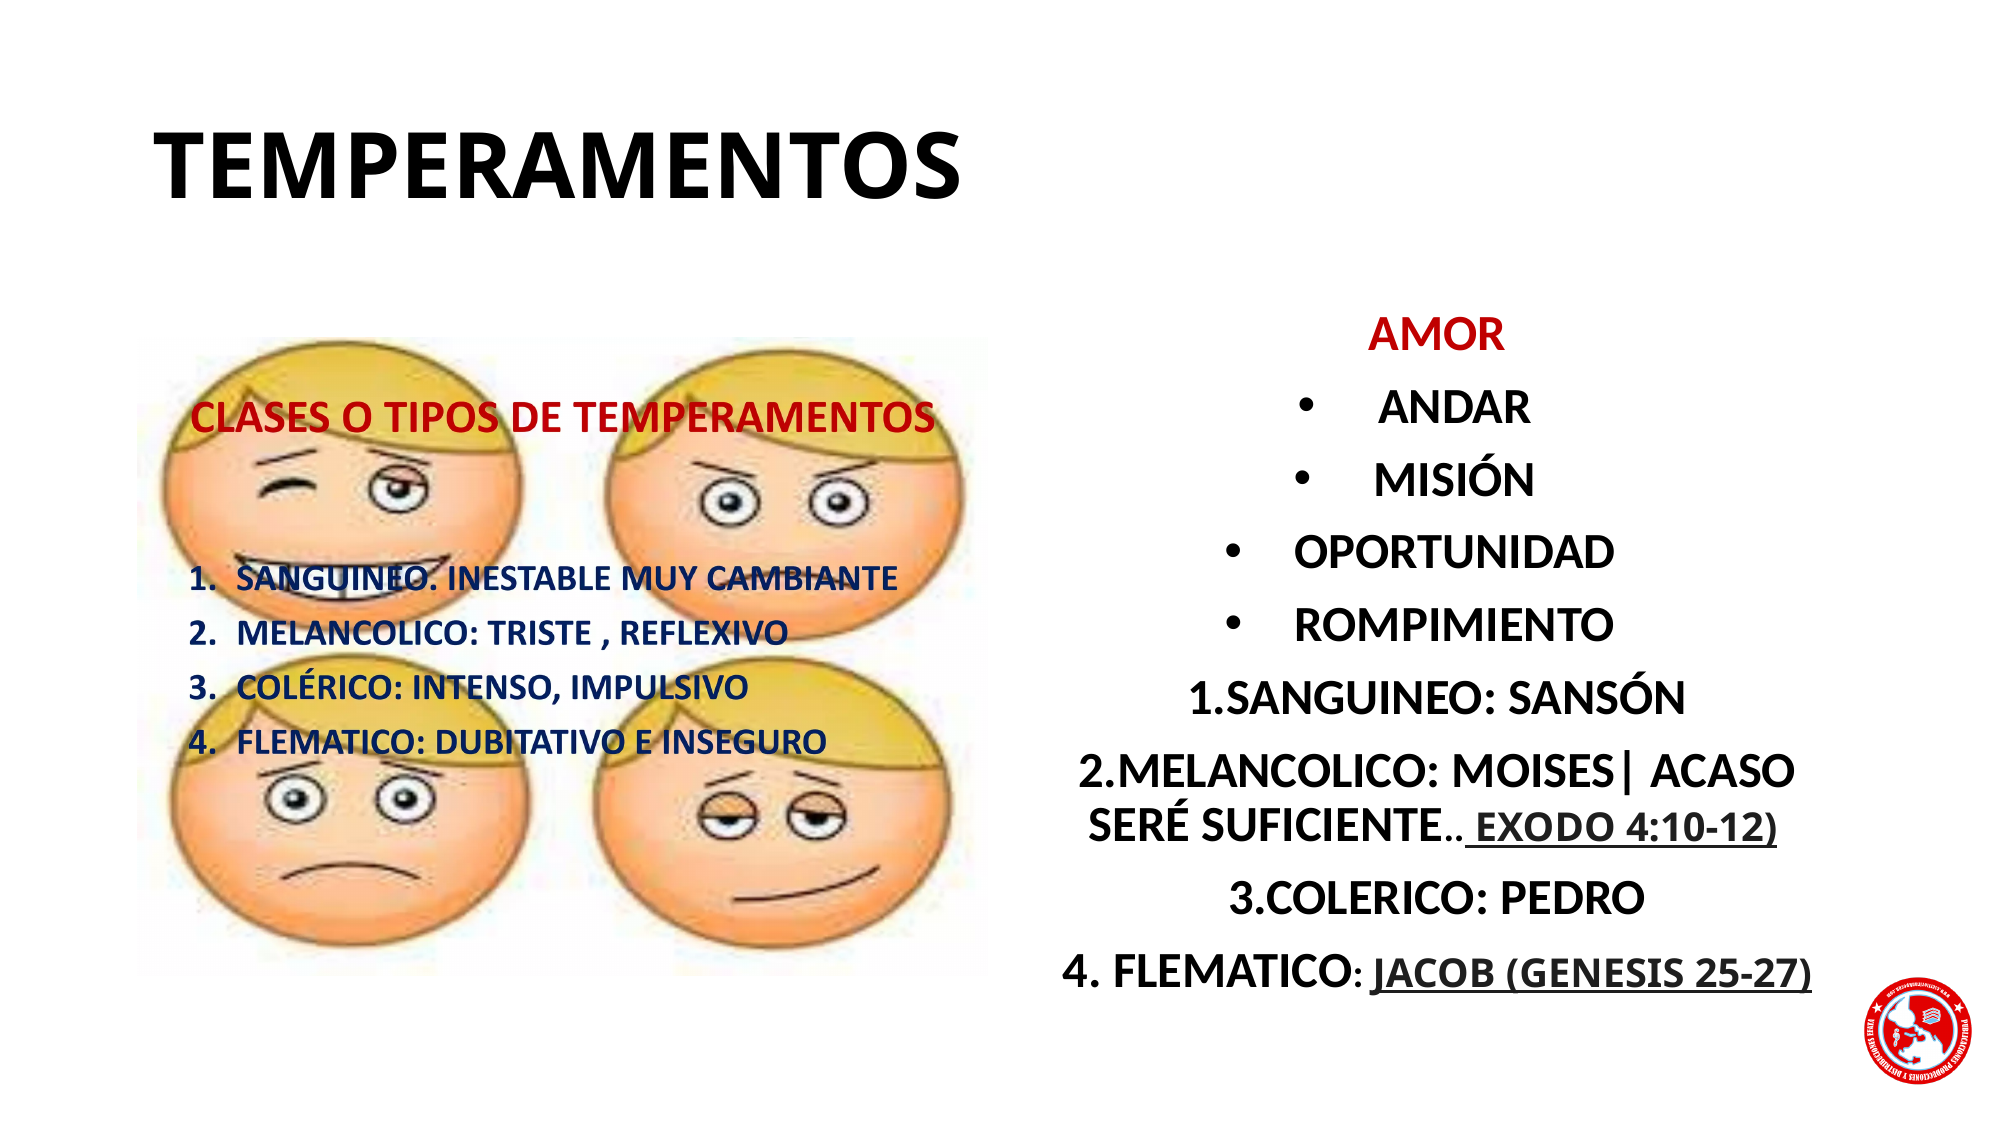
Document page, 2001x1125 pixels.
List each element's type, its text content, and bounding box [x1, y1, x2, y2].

title TEMPERAMENTOS [137, 59, 1863, 278]
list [137, 337, 988, 976]
list AMOR ANDAR MISIÓN OPORTUNIDAD ROMPIMIENTO 1.SANGUINEO: SANSÓN 2.MELANCOLICO: MOISES| ACASO SERÉ SUFICIENTE.. EXODO 4:10-12) 3.COLERICO: PEDRO 4. FLEMATICO: JACOB (GENESIS 25-27) [1012, 299, 1863, 1014]
picture [1862, 975, 1973, 1085]
